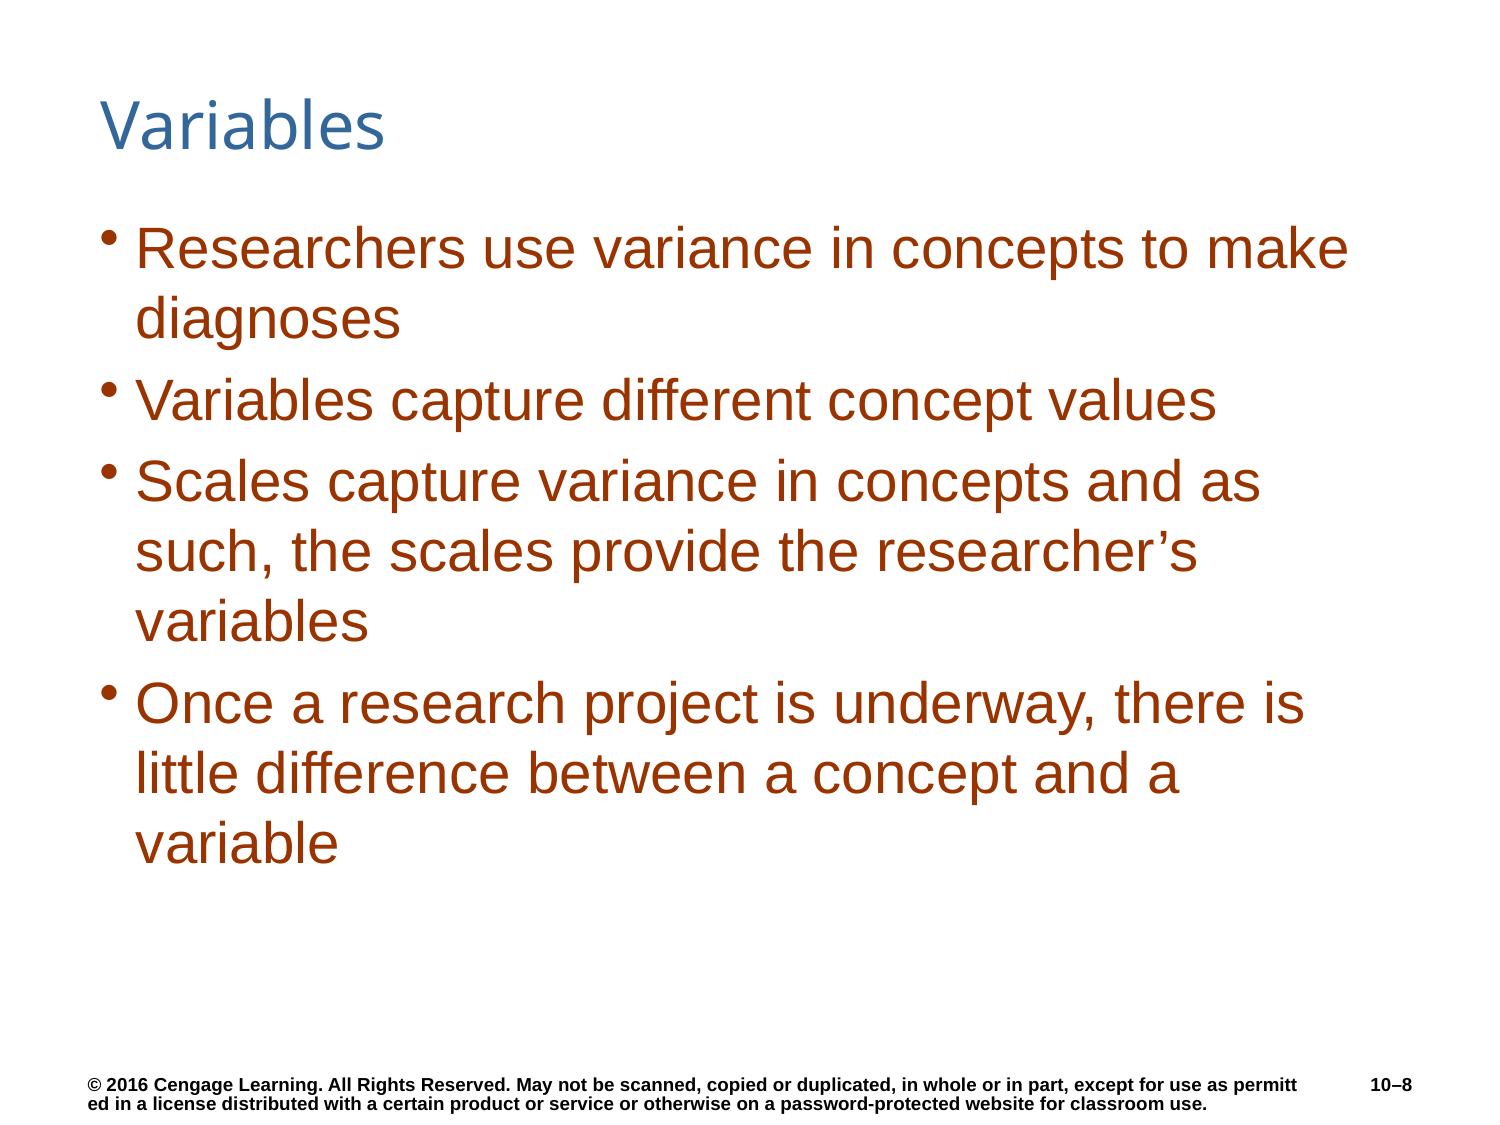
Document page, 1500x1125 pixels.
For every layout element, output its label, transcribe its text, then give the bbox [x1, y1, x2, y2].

list Researchers use variance in concepts to make diagnoses Variables capture different concept values Scales capture variance in concepts and as such, the scales provide the researcher’s variables Once a research project is underway, there is little difference between a concept and a variable [84, 202, 1414, 1013]
footer © 2016 Cengage Learning. All Rights Reserved. May not be scanned, copied or duplicated, in whole or in part, except for use as permitted in a license distributed with a certain product or service or otherwise on a password-protected website for classroom use. [87, 1057, 1050, 1103]
title Variables [85, 75, 1411, 171]
slide_number 10–8 [1050, 1042, 1413, 1103]
